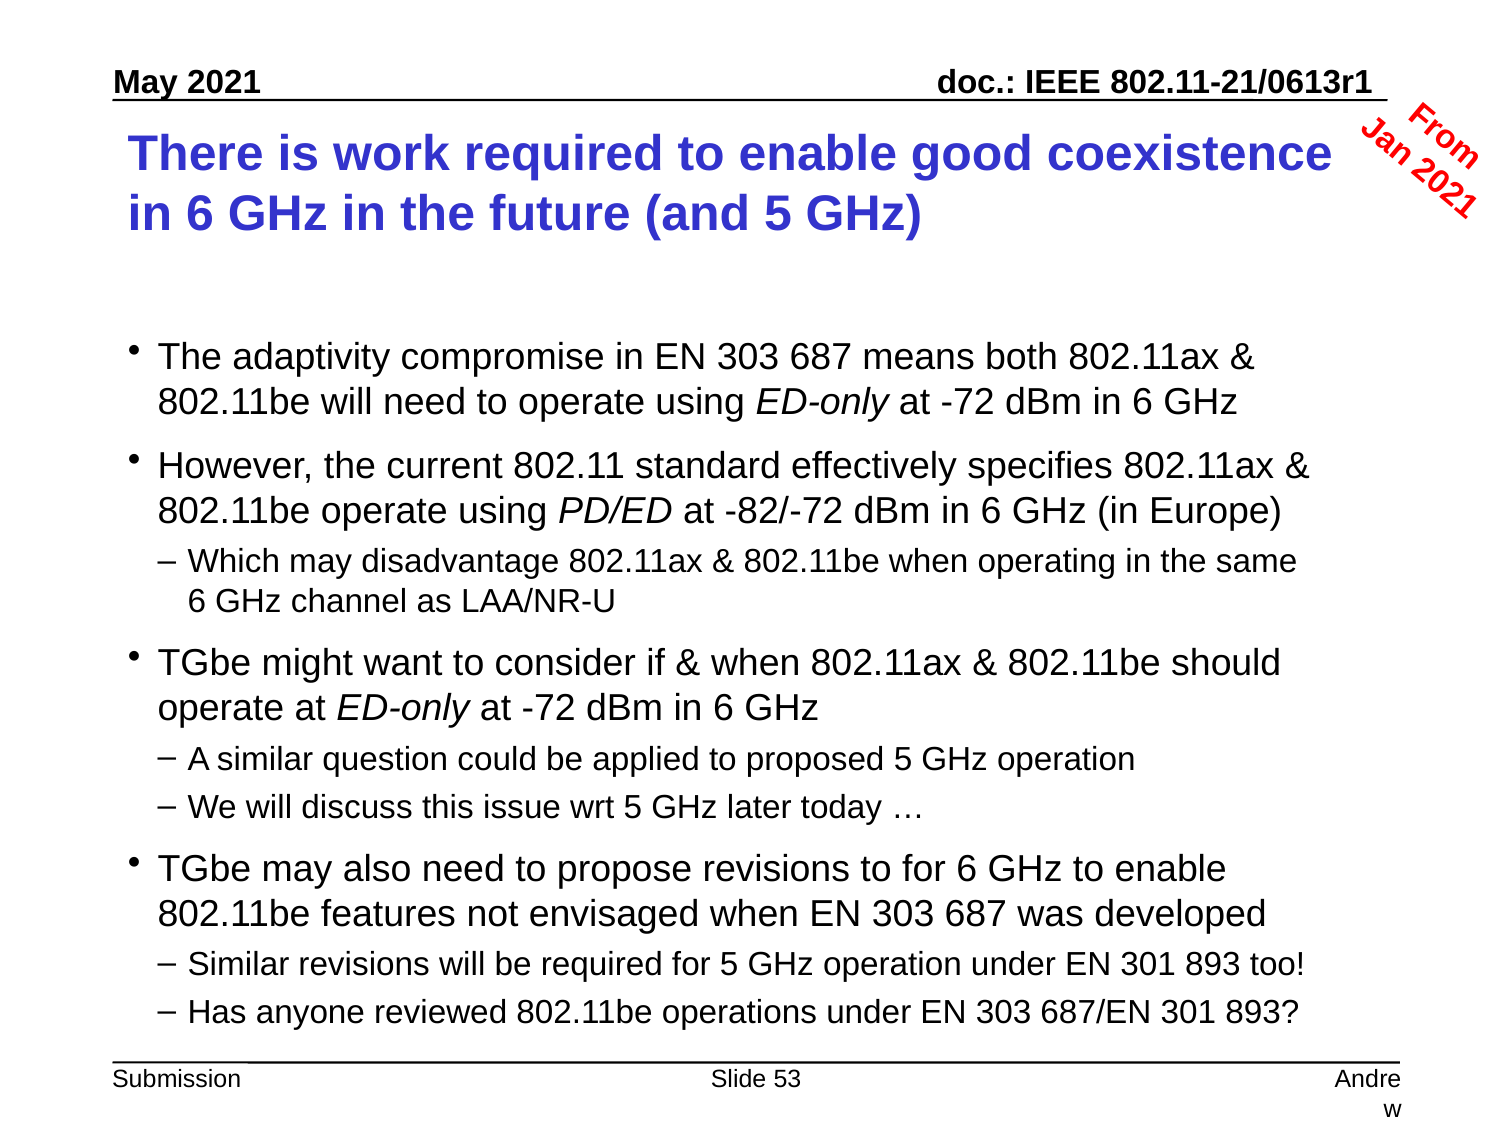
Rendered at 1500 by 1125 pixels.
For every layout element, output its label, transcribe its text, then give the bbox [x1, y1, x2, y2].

slide_number Slide 53 [709, 1061, 803, 1093]
footer Andrew Myles, Cisco [1320, 1061, 1402, 1093]
text_box From Jan 2021 [1314, 41, 1500, 263]
list The adaptivity compromise in EN 303 687 means both 802.11ax & 802.11be will need to operate using ED-only at -72 dBm in 6 GHz However, the current 802.11 standard effectively specifies 802.11ax & 802.11be operate using PD/ED at -82/-72 dBm in 6 GHz (in Europe) Which may disadvantage 802.11ax & 802.11be when operating in the same 6 GHz channel as LAA/NR-U TGbe might want to consider if & when 802.11ax & 802.11be should operate at ED-only at -72 dBm in 6 GHz A similar question could be applied to proposed 5 GHz operation We will discuss this issue wrt 5 GHz later today … TGbe may also need to propose revisions to for 6 GHz to enable 802.11be features not envisaged when EN 303 687 was developed Similar revisions will be required for 5 GHz operation under EN 301 893 too! Has anyone reviewed 802.11be operations under EN 303 687/EN 301 893? [112, 324, 1388, 1000]
title There is work required to enable good coexistence in 6 GHz in the future (and 5 GHz) [112, 112, 1388, 288]
